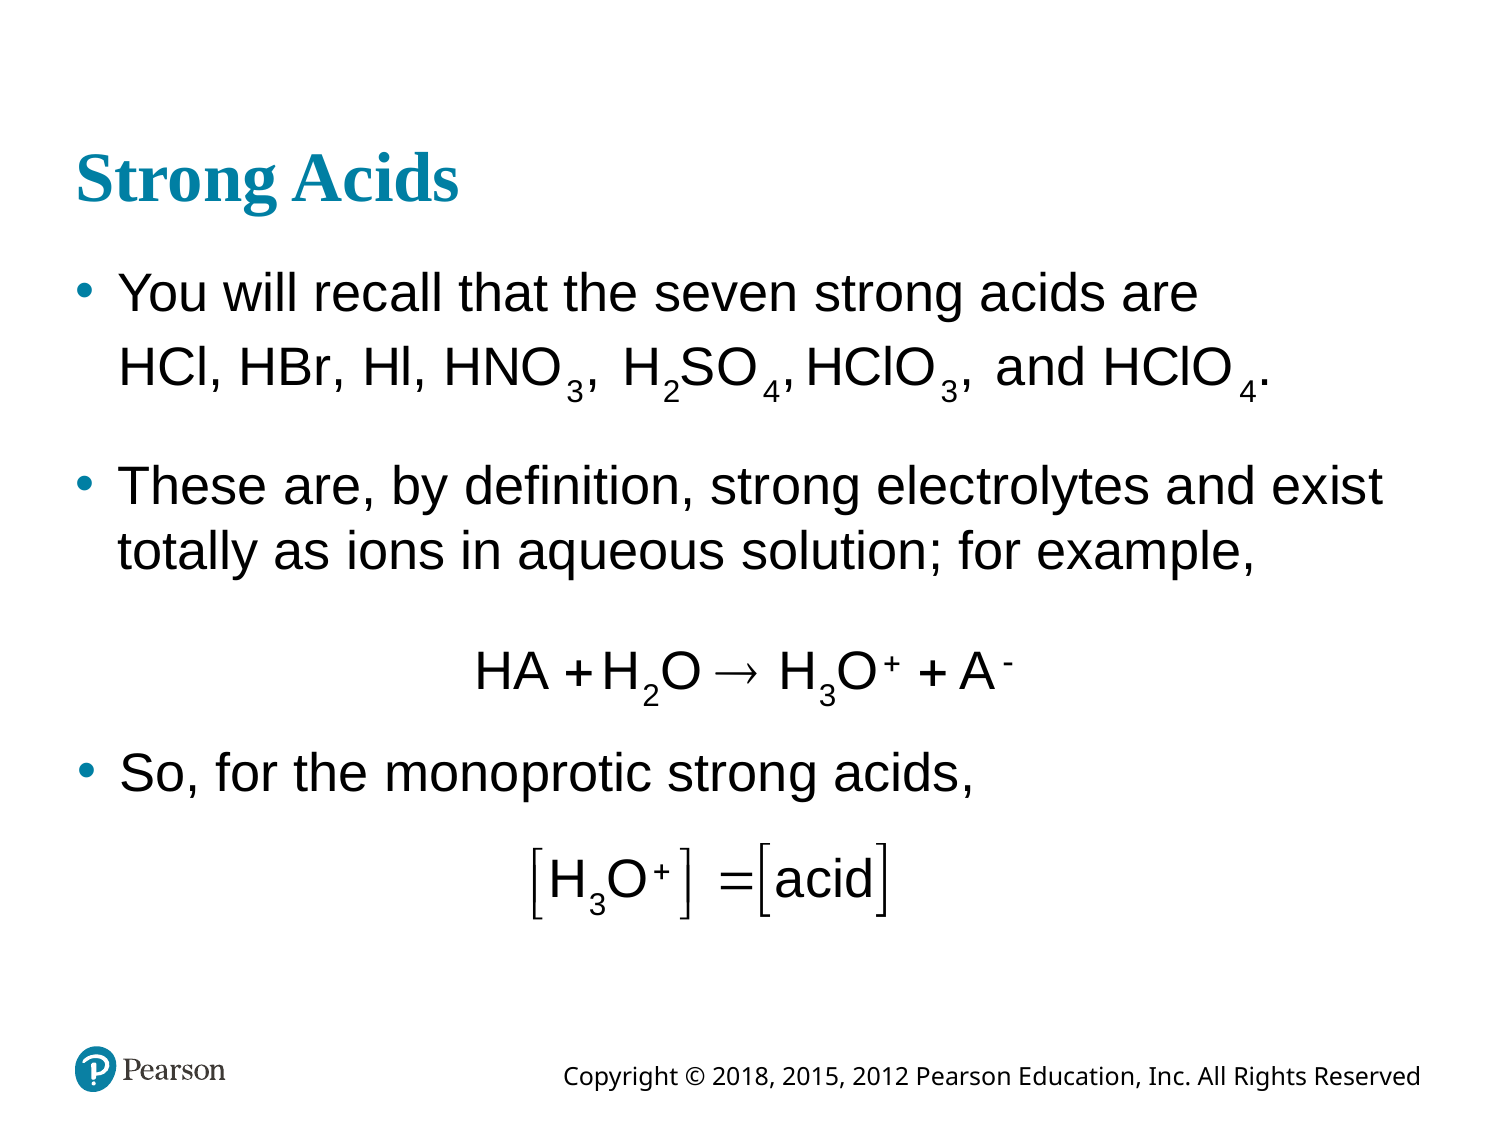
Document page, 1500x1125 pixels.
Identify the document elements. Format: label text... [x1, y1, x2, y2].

list You will recall that the seven strong acids are [75, 257, 1425, 313]
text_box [118, 337, 1276, 409]
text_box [474, 641, 1026, 713]
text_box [524, 843, 894, 926]
title Strong Acids [75, 35, 1425, 216]
list So, for the monoprotic strong acids, [77, 737, 1428, 813]
list These are, by definition, strong electrolytes and exist totally as ions in aqueous solution; for example, [75, 450, 1425, 600]
